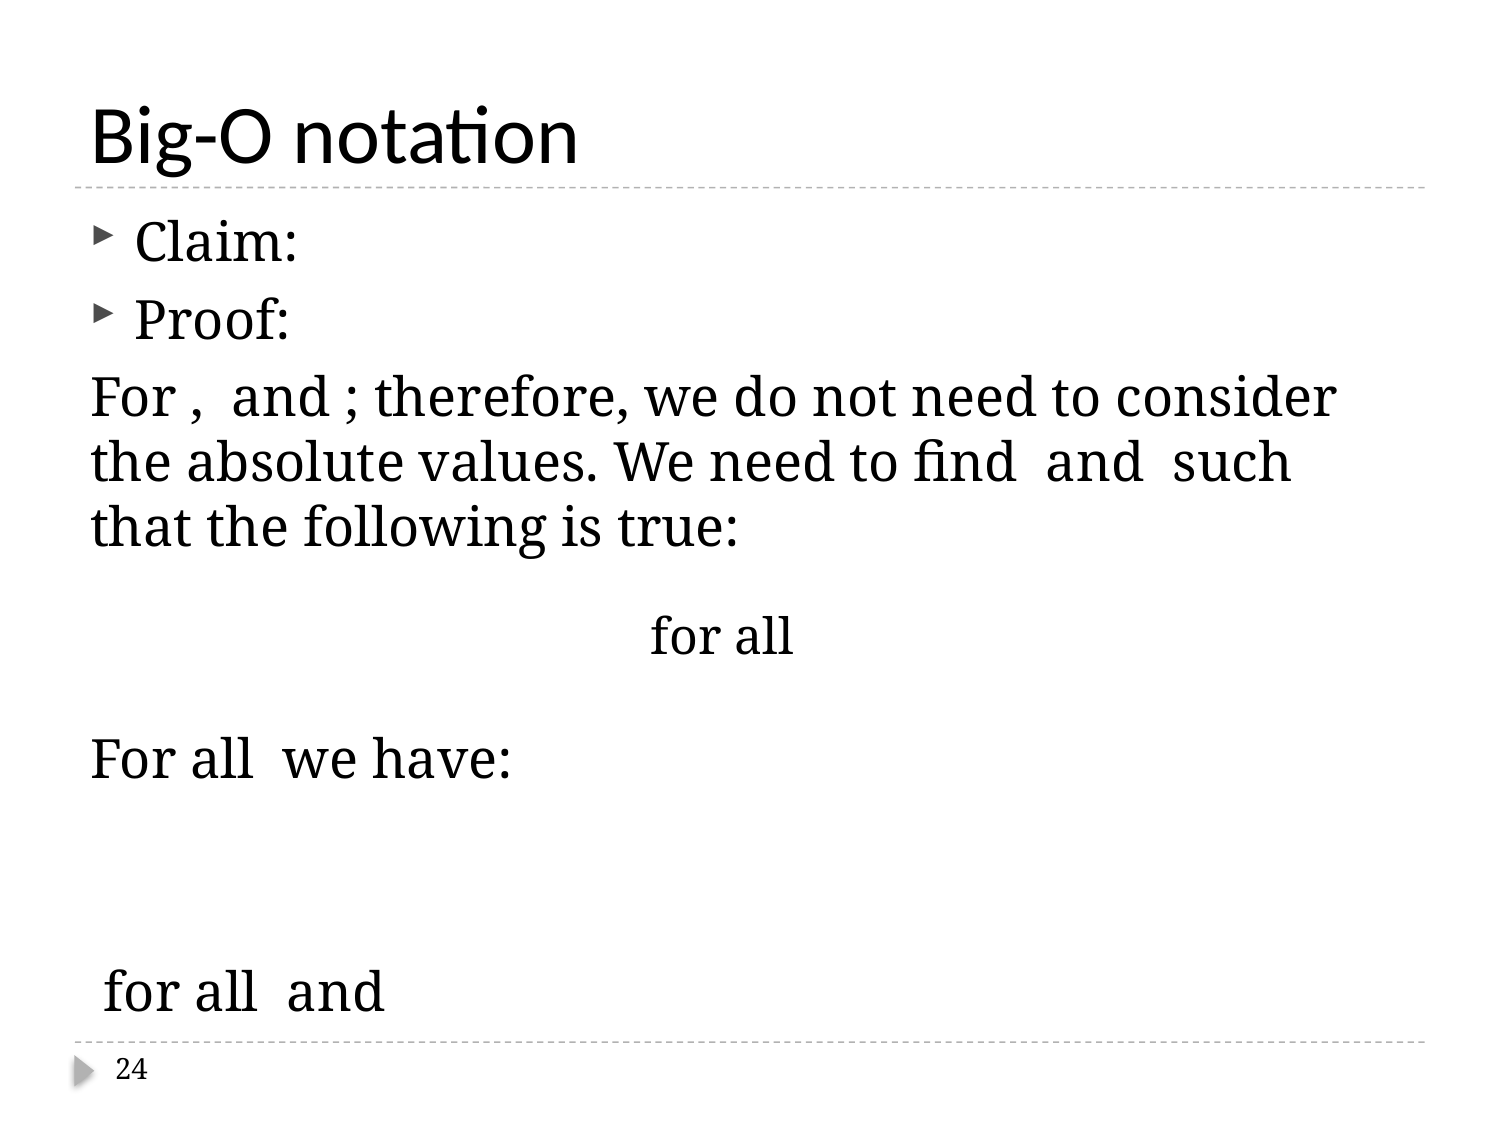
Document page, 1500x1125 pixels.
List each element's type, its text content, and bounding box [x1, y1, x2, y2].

slide_number 24 [100, 1042, 426, 1103]
title Big-O notation [74, 24, 1426, 188]
